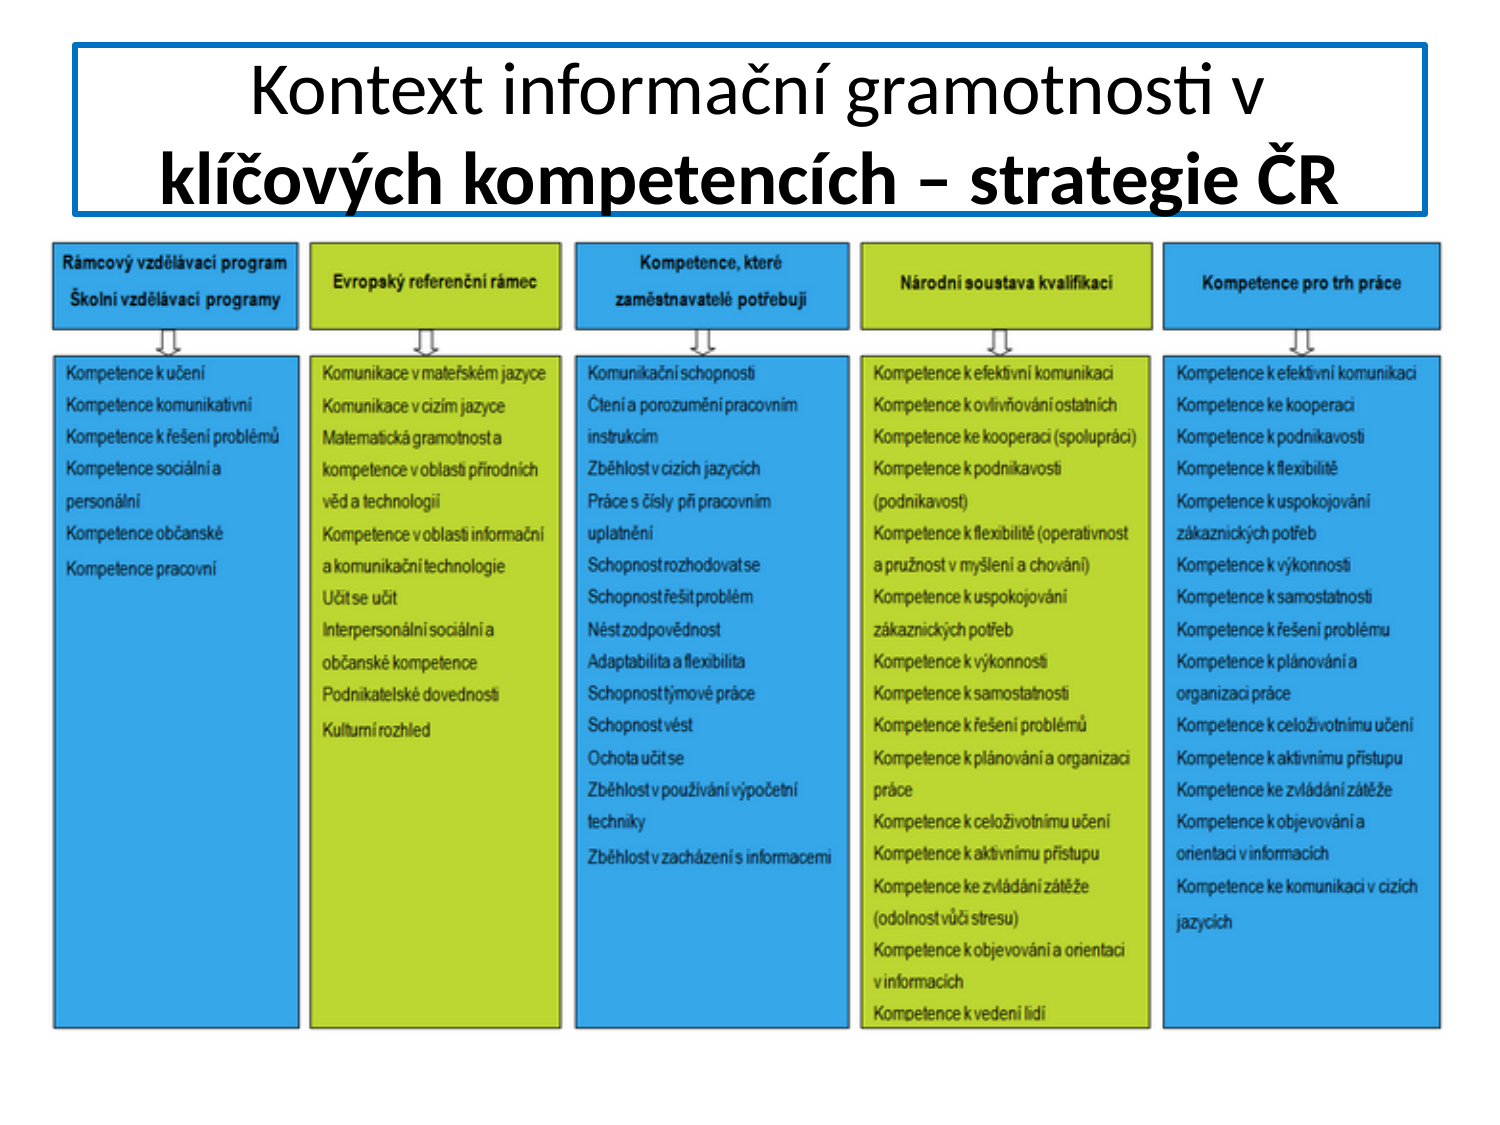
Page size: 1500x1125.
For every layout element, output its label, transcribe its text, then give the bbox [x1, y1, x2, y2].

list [47, 235, 1448, 1036]
title Kontext informační gramotnosti v klíčových kompetencích – strategie ČR [75, 45, 1425, 215]
